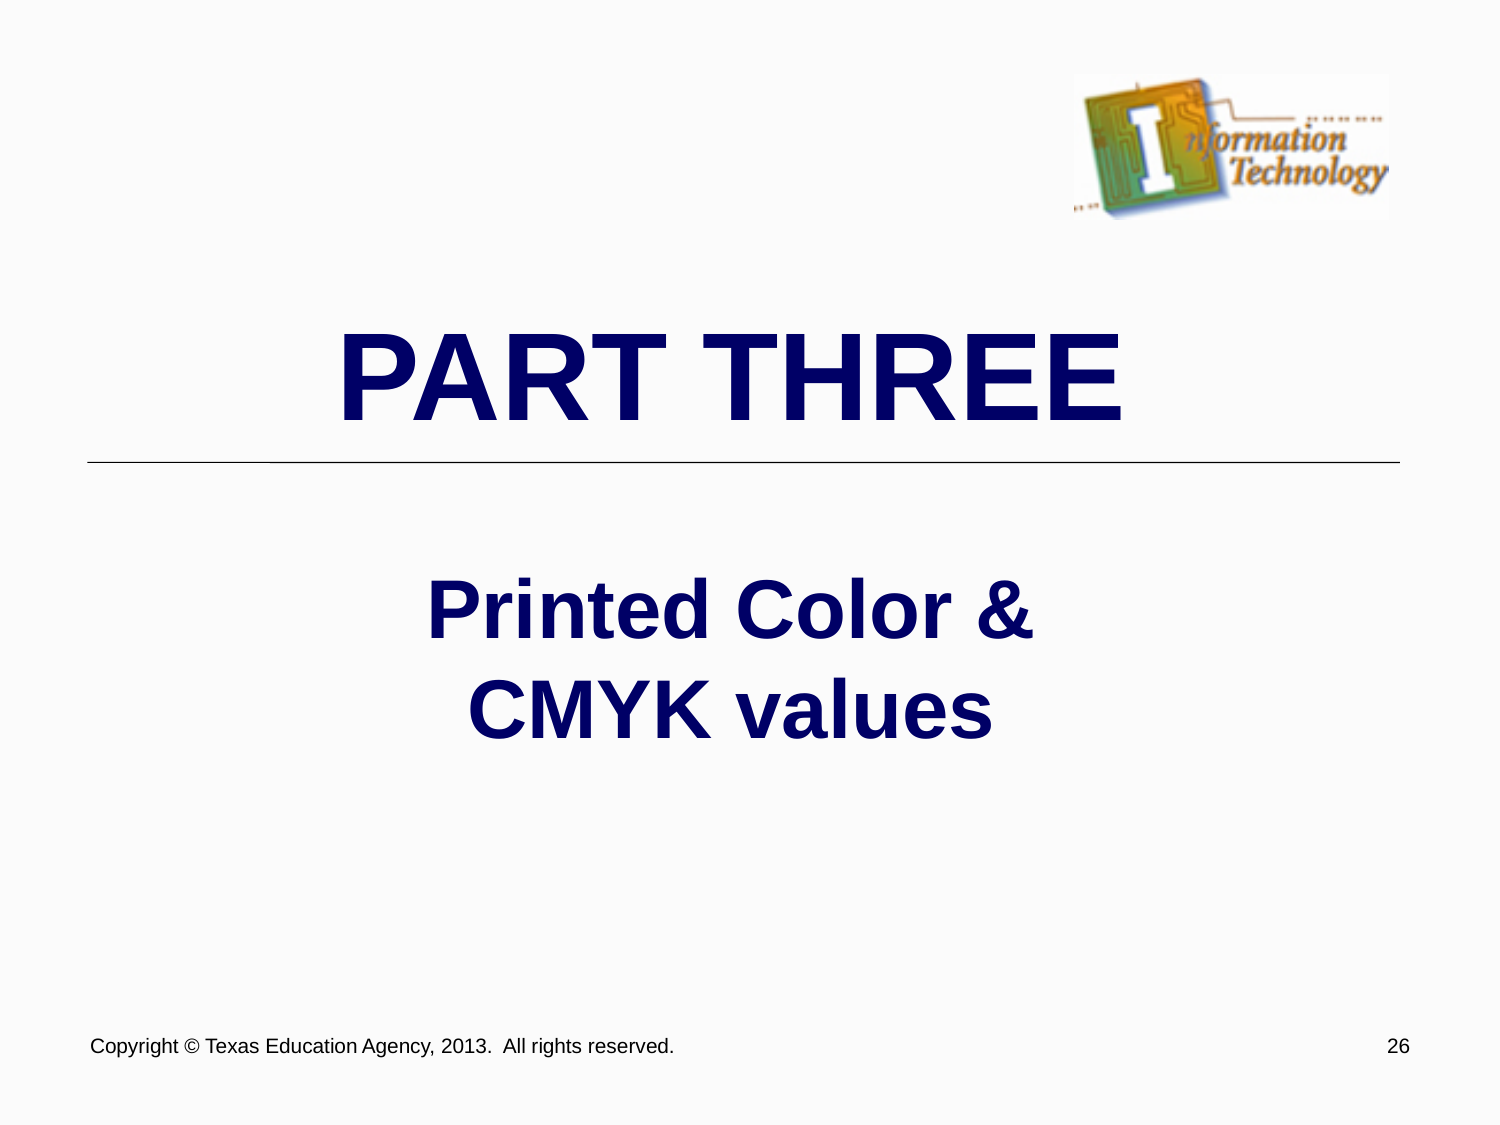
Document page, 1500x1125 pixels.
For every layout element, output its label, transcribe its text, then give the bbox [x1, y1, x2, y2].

title PART THREE Printed Color & CMYK values [75, 262, 1388, 763]
slide_number 26 [1074, 1024, 1426, 1101]
picture [1074, 74, 1389, 220]
slide_number Copyright © Texas Education Agency, 2013. All rights reserved. [74, 1024, 838, 1101]
